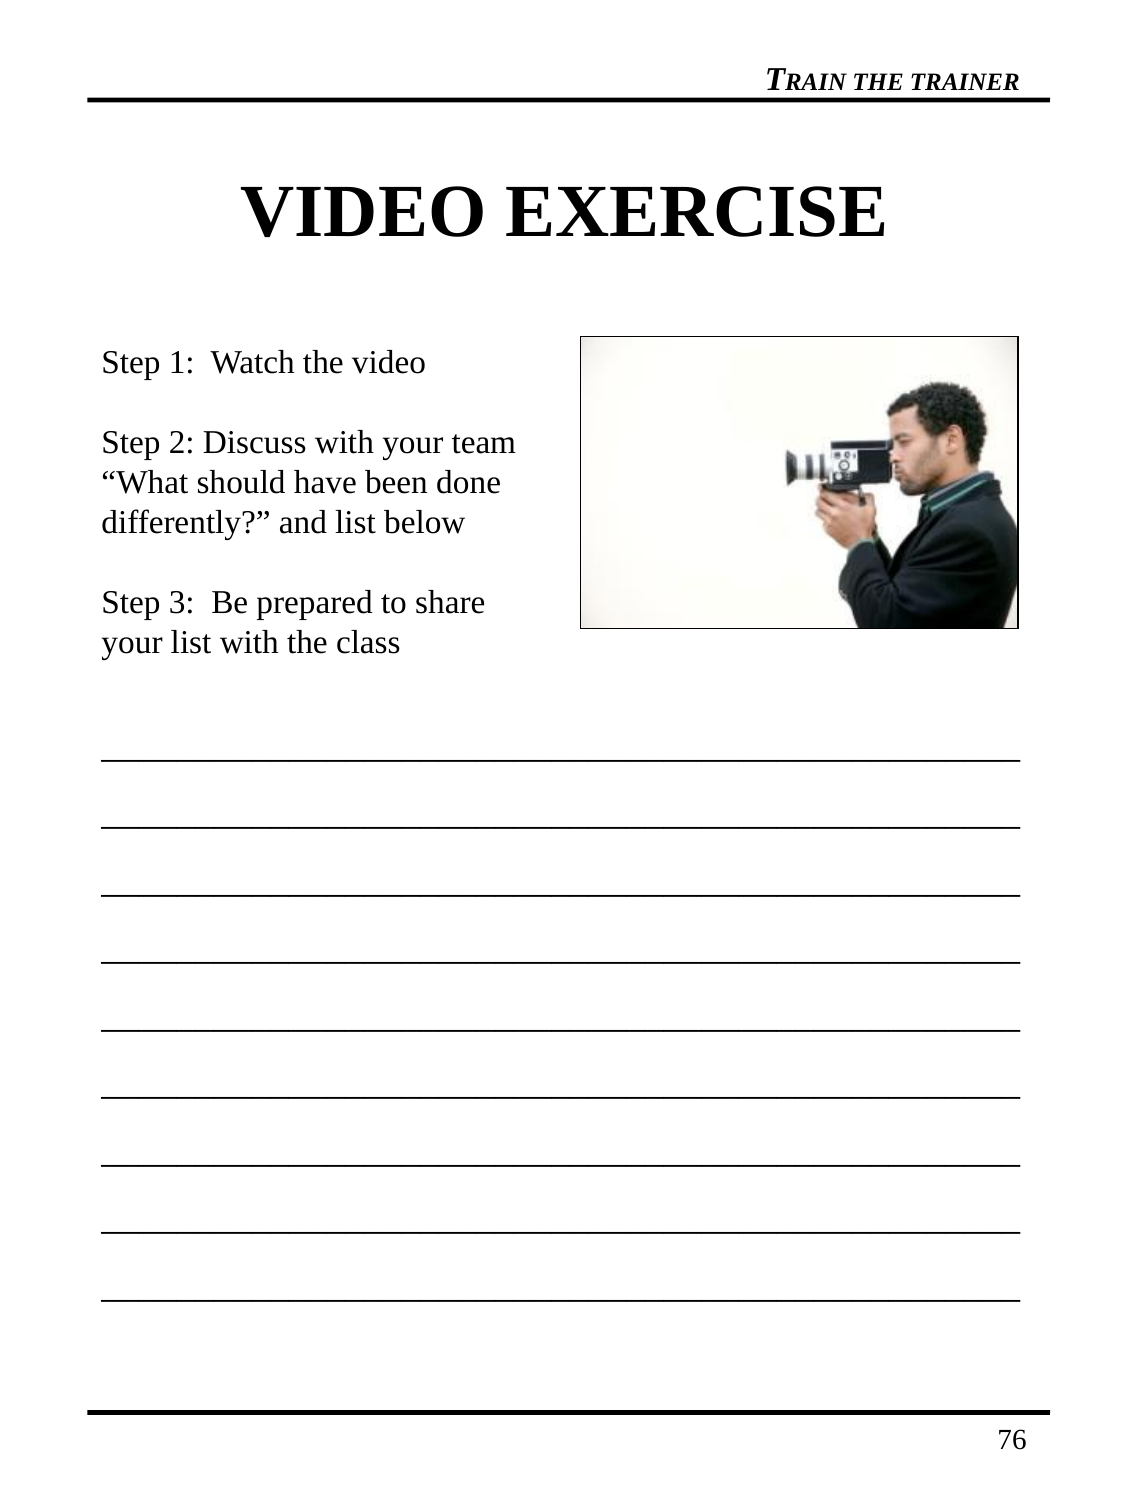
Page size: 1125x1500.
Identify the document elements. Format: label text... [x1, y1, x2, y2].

text_box Step 1: Watch the video Step 2: Discuss with your team “What should have been done differently?” and list below Step 3: Be prepared to share your list with the class _________________________________________________________________________________________________________________________________________________________________________________________________________________________________________________________________________________________________________________________________________________________________________________________________________________________________________________________ [86, 333, 1042, 1313]
title VIDEO EXERCISE [86, 105, 1043, 260]
picture [580, 337, 1018, 628]
slide_number 76 [750, 1412, 1042, 1472]
